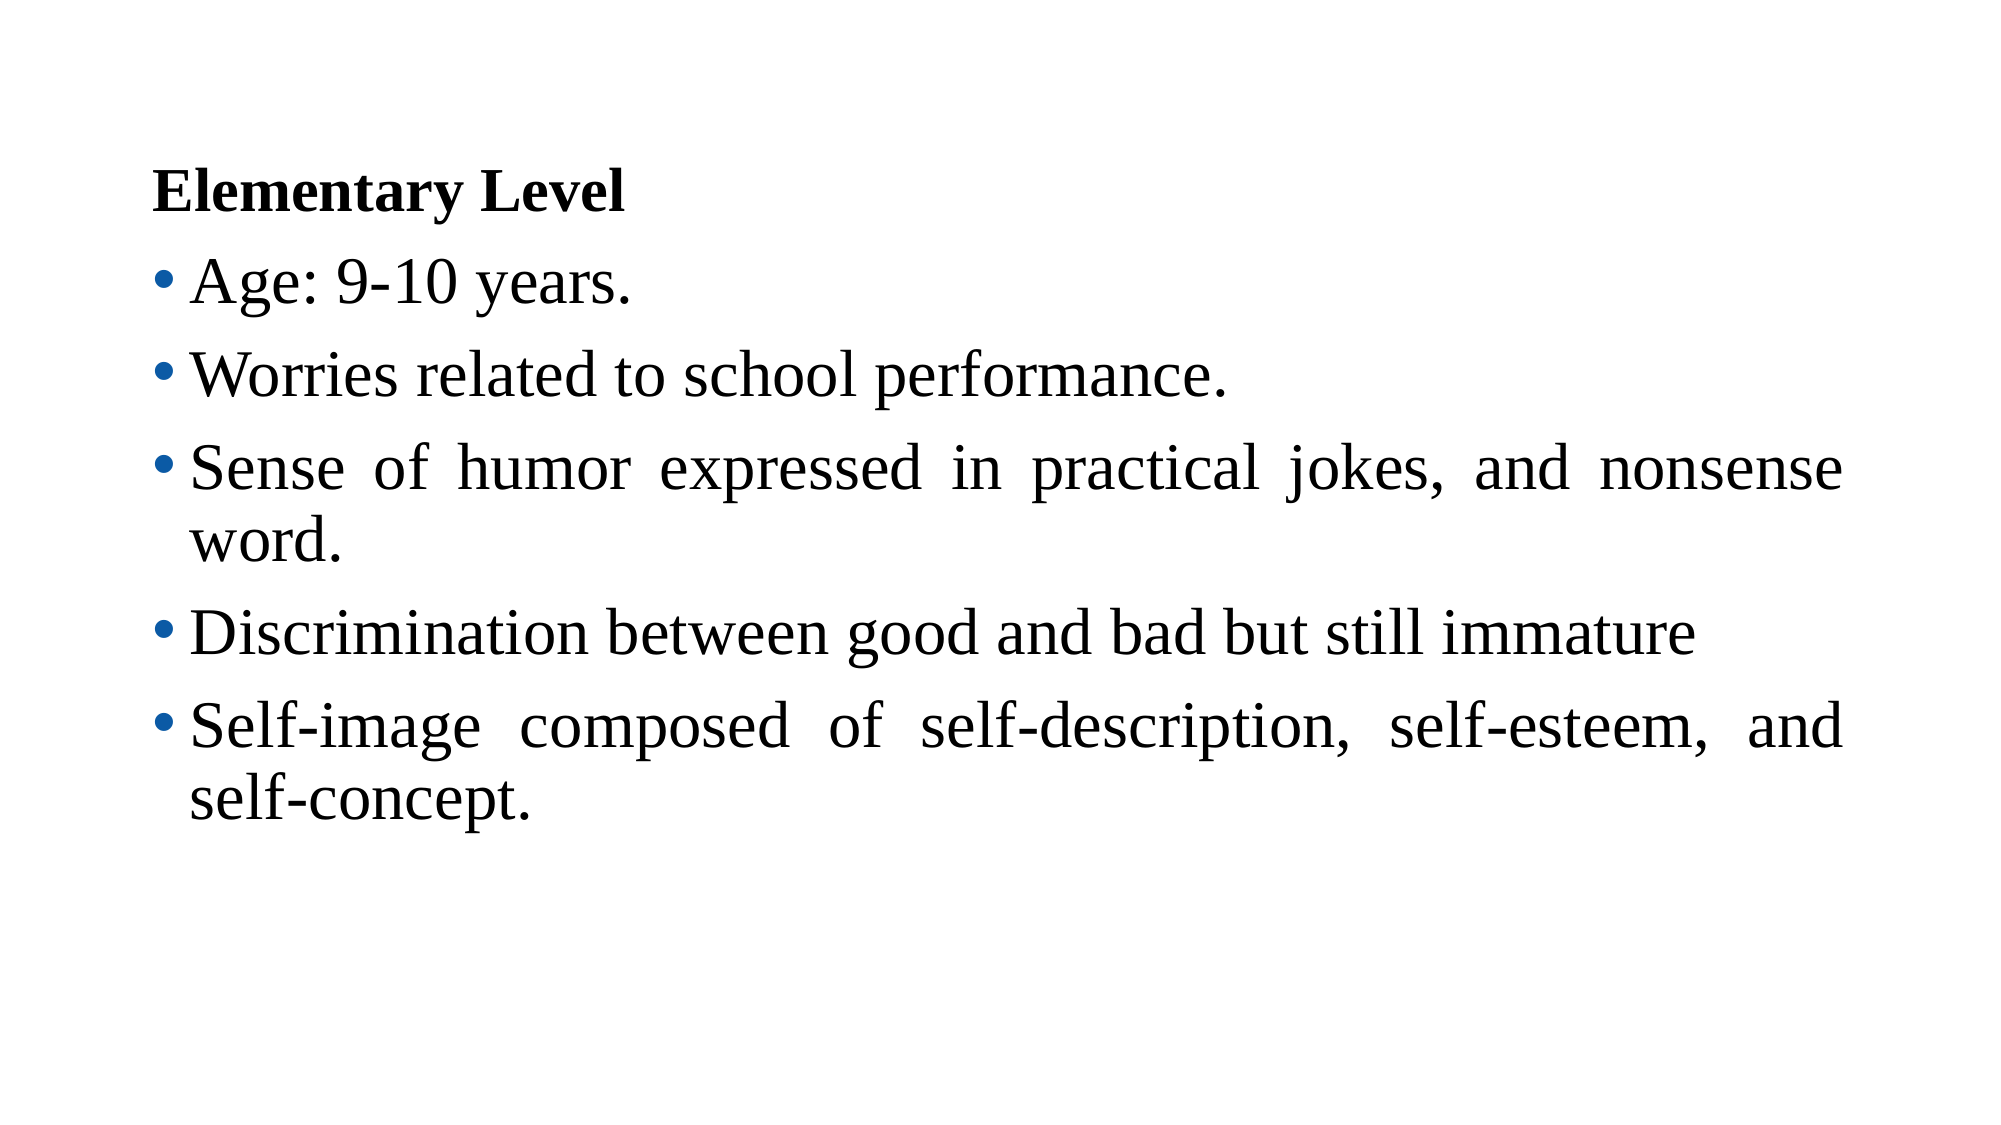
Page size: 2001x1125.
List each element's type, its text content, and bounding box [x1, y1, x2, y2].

list Elementary Level Age: 9-10 years. Worries related to school performance. Sense of humor expressed in practical jokes, and nonsense word. Discrimination between good and bad but still immature Self-image composed of self-description, self-esteem, and self-concept. [137, 149, 1863, 1014]
